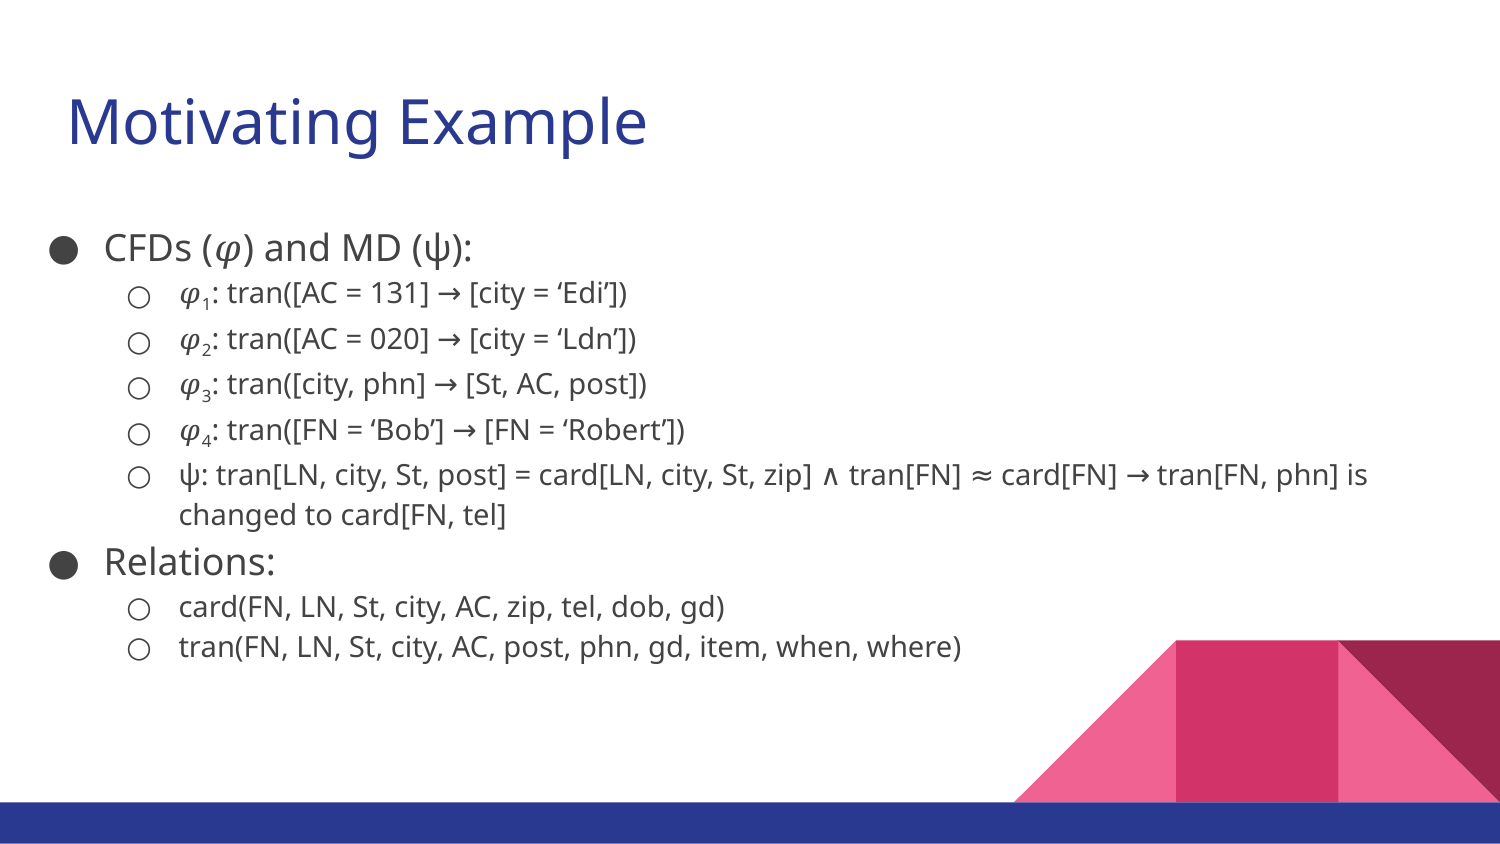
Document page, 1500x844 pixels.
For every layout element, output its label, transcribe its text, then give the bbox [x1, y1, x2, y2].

title Motivating Example [51, 67, 1449, 167]
list CFDs (𝜑) and MD (ψ): 𝜑1: tran([AC = 131] → [city = ‘Edi’]) 𝜑2: tran([AC = 020] → [city = ‘Ldn’]) 𝜑3: tran([city, phn] → [St, AC, post]) 𝜑4: tran([FN = ‘Bob’] → [FN = ‘Robert’]) ψ: tran[LN, city, St, post] = card[LN, city, St, zip] ∧ tran[FN] ≈ card[FN] → tran[FN, phn] is changed to card[FN, tel] Relations: card(FN, LN, St, city, AC, zip, tel, dob, gd) tran(FN, LN, St, city, AC, post, phn, gd, item, when, where) [13, 201, 1486, 750]
